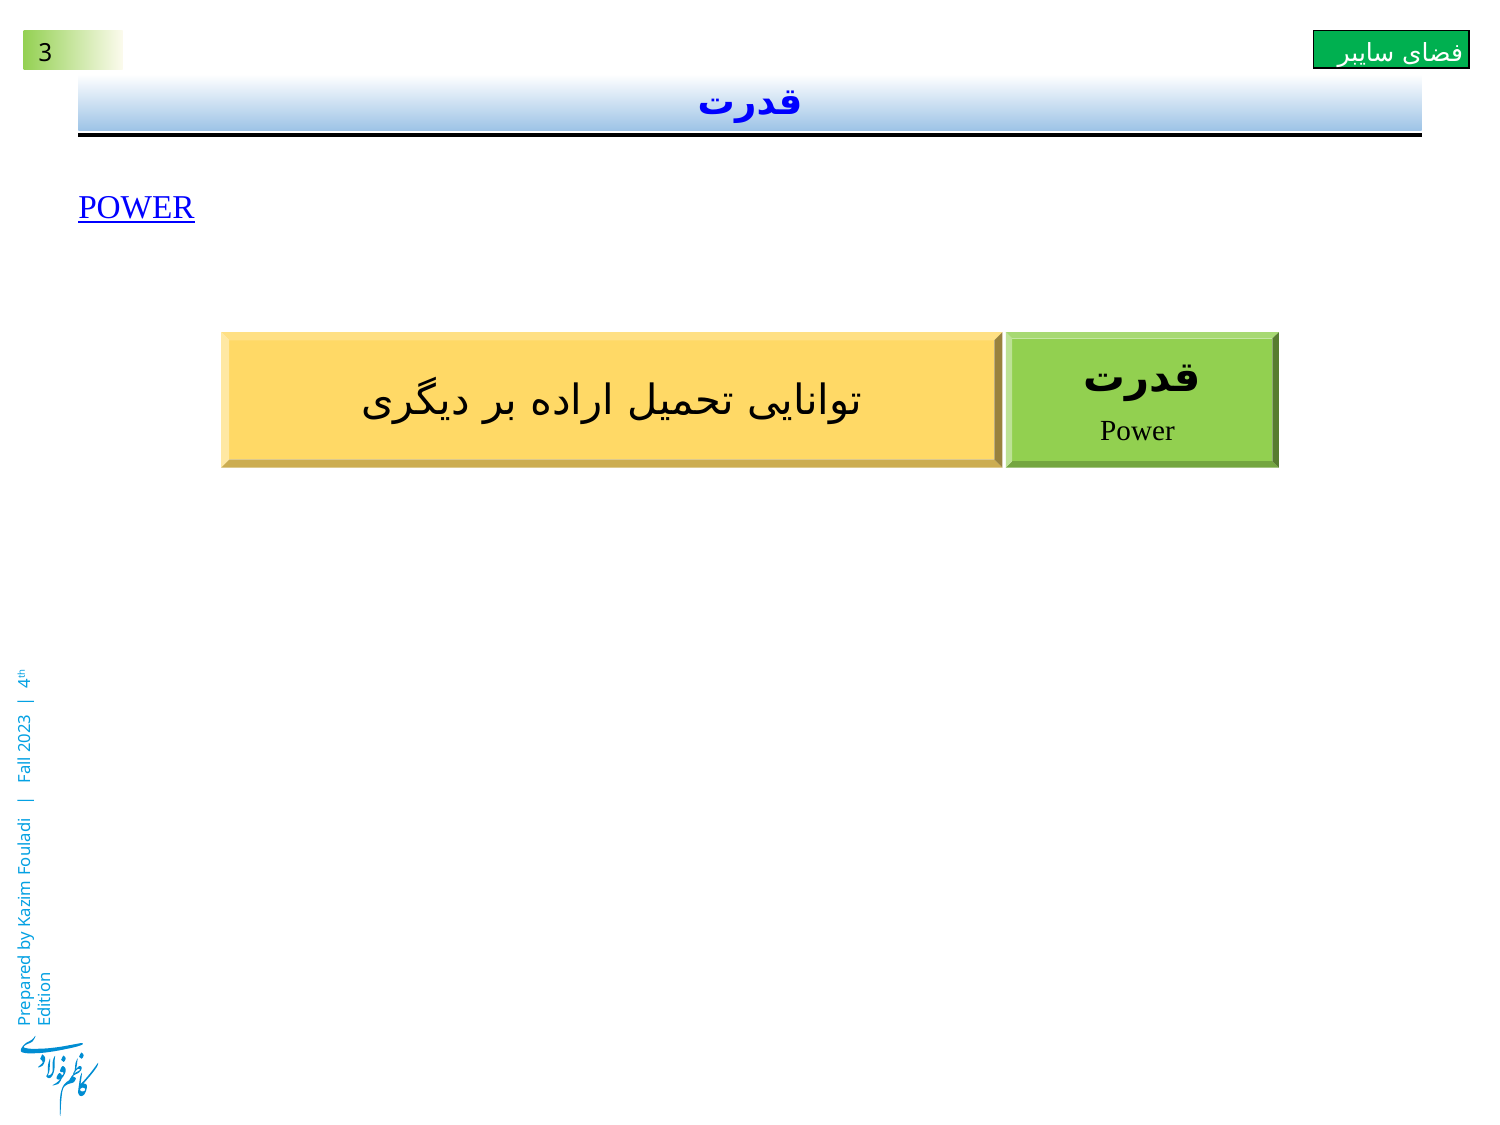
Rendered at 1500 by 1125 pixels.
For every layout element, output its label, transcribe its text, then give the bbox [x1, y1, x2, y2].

list Power [78, 182, 1422, 217]
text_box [221, 332, 1279, 468]
title قدرت [78, 75, 1422, 131]
